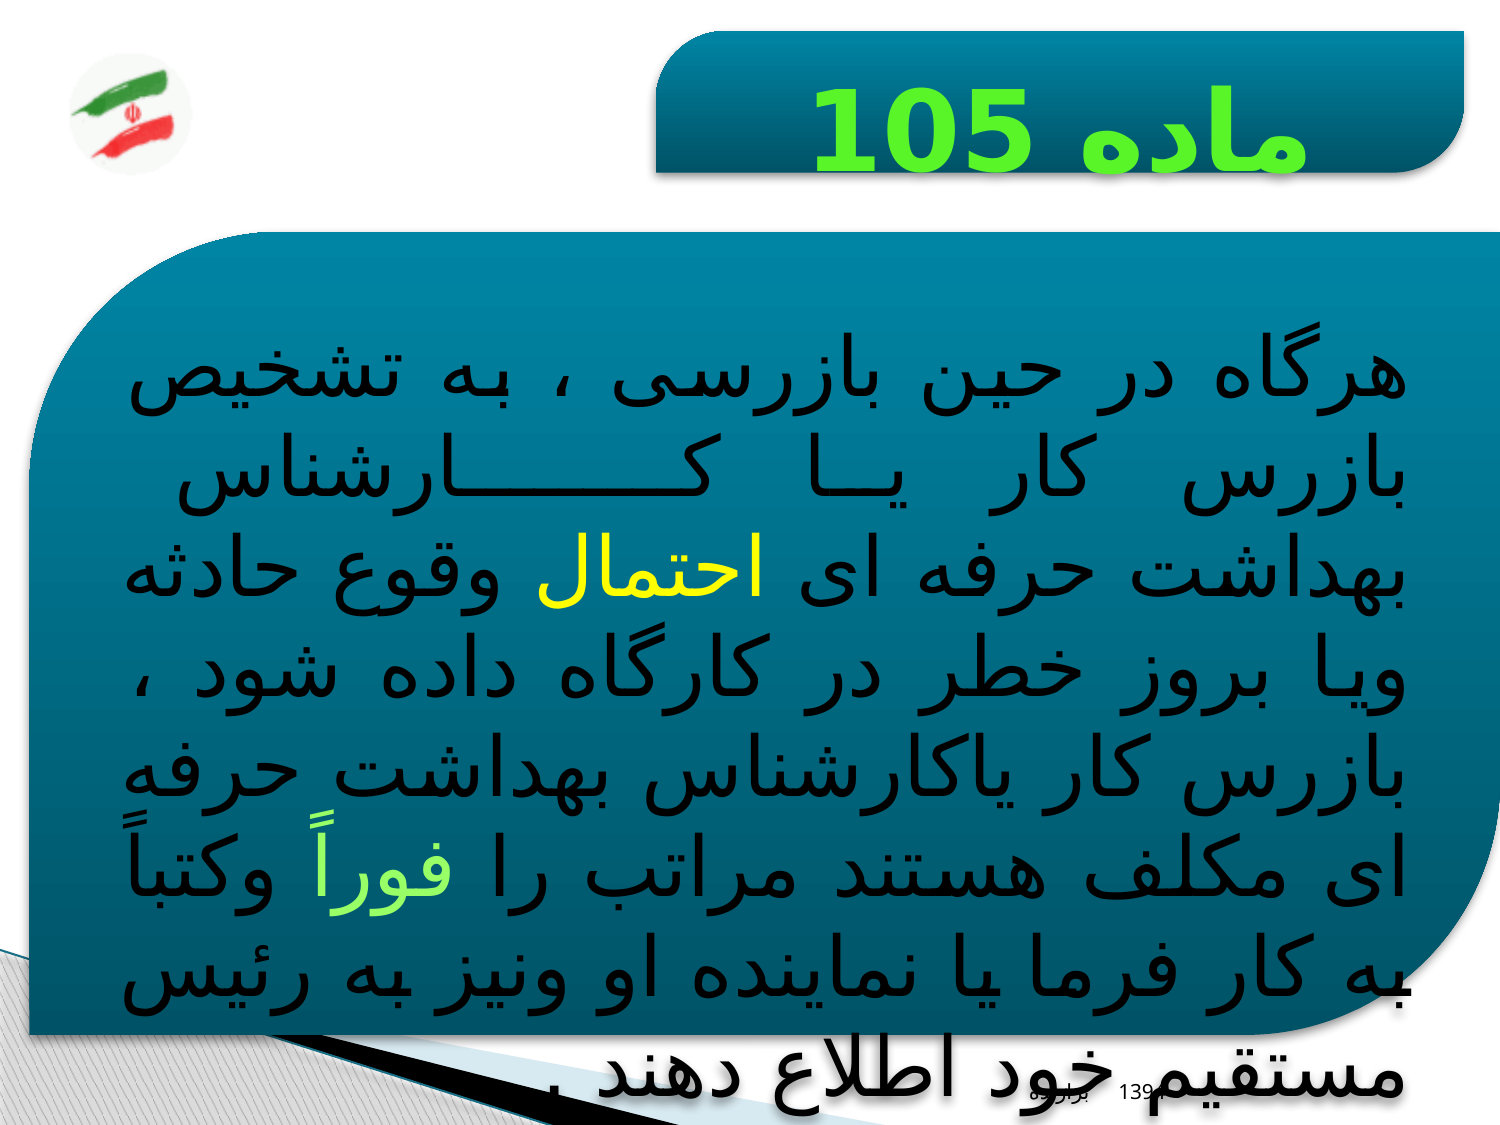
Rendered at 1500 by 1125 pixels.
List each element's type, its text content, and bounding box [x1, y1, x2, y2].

footer برازنده [718, 1051, 1105, 1112]
picture [64, 48, 197, 181]
slide_number 1394 [1105, 1051, 1419, 1112]
text_box ماده 105 [655, 30, 1465, 173]
text_box هرگاه در حین بازرسی ، به تشخیص بازرس کار یا کـــــــــارشناس بهداشت حرفه ای احتمال وقوع حادثه ویا بروز خطر در کارگاه داده شود ، بازرس کار یاکارشناس بهداشت حرفه ای مکلف هستند مراتب را فوراً وکتباً به کار فرما یا نماینده او ونیز به رئیس مستقیم خود اطلاع دهند . [29, 231, 1500, 1035]
